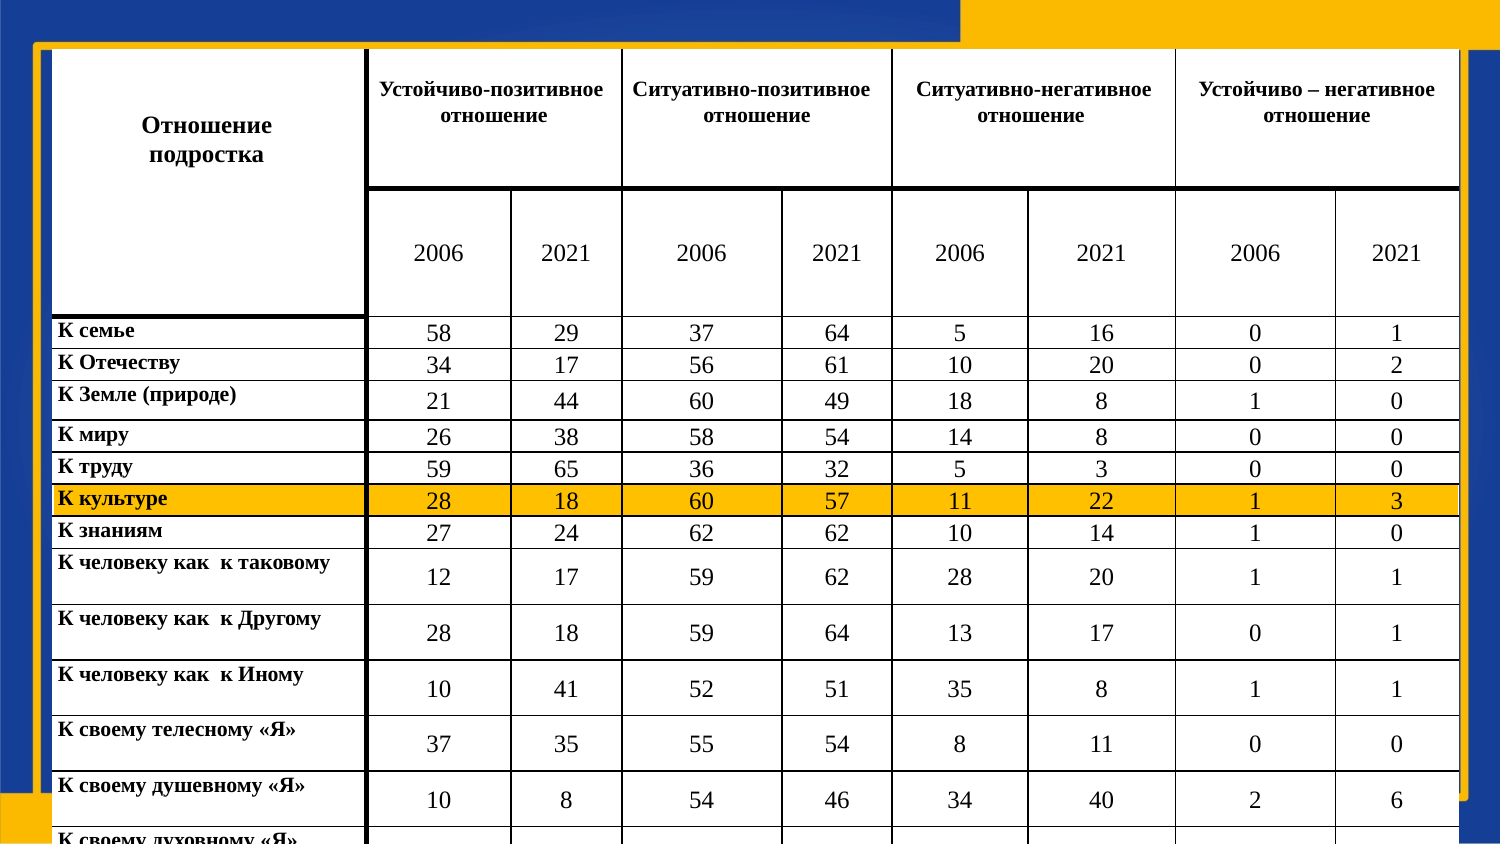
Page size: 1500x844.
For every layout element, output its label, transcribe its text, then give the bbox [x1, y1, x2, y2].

table_cell 1 [1336, 549, 1458, 604]
table_cell 0 [1176, 605, 1335, 659]
table_cell 1 [1336, 605, 1458, 659]
table_cell 34 [893, 772, 1027, 826]
table_cell К Отечеству [54, 349, 364, 380]
table_cell 3 [1029, 453, 1175, 483]
table_cell 62 [623, 517, 781, 548]
table_cell 54 [783, 421, 891, 451]
table_cell 11 [893, 485, 1027, 515]
table_cell 2 [1336, 349, 1458, 380]
table_cell 1 [1176, 381, 1335, 419]
table_cell 10 [369, 772, 510, 826]
table_header Ситуативно-негативное отношение [893, 51, 1175, 186]
table_cell 64 [783, 605, 891, 659]
table_cell 58 [623, 421, 781, 451]
table_cell 0 [1176, 421, 1335, 451]
table_cell 64 [783, 317, 891, 348]
table_cell 1 [1176, 661, 1335, 715]
table_cell 0 [1336, 421, 1458, 451]
table_cell 28 [893, 549, 1027, 604]
table_cell 18 [893, 381, 1027, 419]
table_cell 41 [512, 661, 621, 715]
table_cell 61 [783, 349, 891, 380]
table_cell 0 [1336, 716, 1458, 770]
table_cell 49 [783, 381, 891, 419]
table_cell 10 [369, 661, 510, 715]
table_cell 8 [1029, 381, 1175, 419]
table_cell 17 [1029, 605, 1175, 659]
table_cell 1 [1176, 517, 1335, 548]
table_cell 29 [512, 317, 621, 348]
table_cell 1 [1336, 317, 1458, 348]
table_cell 56 [623, 349, 781, 380]
table_cell К человеку как к Иному [54, 661, 364, 715]
table_cell 10 [893, 517, 1027, 548]
table_cell 2021 [1029, 191, 1175, 316]
table_cell 18 [512, 485, 621, 515]
table_header Отношение подростка [54, 51, 364, 314]
table_cell 44 [512, 381, 621, 419]
table_cell 46 [783, 772, 891, 826]
table_cell 36 [623, 453, 781, 483]
table_cell 2 [1176, 772, 1335, 826]
table_cell 32 [783, 453, 891, 483]
table_cell 0 [1336, 381, 1458, 419]
table_cell 16 [1029, 317, 1175, 348]
table_cell 71 [623, 827, 781, 844]
table_cell 65 [512, 453, 621, 483]
table_cell 2006 [369, 191, 510, 316]
table_cell 5 [893, 453, 1027, 483]
table_cell 0 [1176, 827, 1335, 844]
table_cell 8 [893, 716, 1027, 770]
table_cell 25 [369, 827, 510, 844]
table_cell 1 [1176, 485, 1335, 515]
table_cell 28 [512, 827, 621, 844]
table_cell 40 [1029, 772, 1175, 826]
table_cell 60 [623, 485, 781, 515]
table_cell 14 [1029, 517, 1175, 548]
table_cell К человеку как к таковому [54, 549, 364, 604]
table_cell 34 [369, 349, 510, 380]
table_cell 14 [893, 421, 1027, 451]
table_cell 2021 [512, 191, 621, 316]
table_cell 10 [893, 349, 1027, 380]
table_cell К культуре [54, 485, 364, 515]
table_cell 2021 [783, 191, 891, 316]
table_cell 35 [512, 716, 621, 770]
table_cell 62 [783, 549, 891, 604]
table_cell К знаниям [54, 517, 364, 548]
table_cell 51 [783, 661, 891, 715]
table_cell 37 [369, 716, 510, 770]
table_cell 54 [783, 716, 891, 770]
table_cell К Земле (природе) [54, 381, 364, 419]
table_cell 0 [1176, 716, 1335, 770]
table_cell 59 [369, 453, 510, 483]
table_cell 6 [1336, 772, 1458, 826]
table_cell 5 [893, 317, 1027, 348]
table_cell 55 [623, 716, 781, 770]
table_cell 54 [623, 772, 781, 826]
table_cell 0 [1176, 349, 1335, 380]
table_cell 58 [369, 317, 510, 348]
table_cell 28 [369, 605, 510, 659]
table_cell К своему телесному «Я» [54, 716, 364, 770]
table_cell 2006 [623, 191, 781, 316]
table_cell 20 [1029, 349, 1175, 380]
table_cell 62 [783, 517, 891, 548]
table_cell 27 [369, 517, 510, 548]
table_cell 2006 [893, 191, 1027, 316]
table_header Устойчиво – негативное отношение [1176, 51, 1458, 186]
table_cell К миру [54, 421, 364, 451]
table_header Устойчиво-позитивное отношение [369, 51, 621, 186]
table_cell К своему душевному «Я» [54, 772, 364, 826]
table_cell 65 [783, 827, 891, 844]
table_cell 26 [369, 421, 510, 451]
table_cell 0 [1336, 517, 1458, 548]
table_cell 13 [893, 605, 1027, 659]
table_cell 17 [512, 349, 621, 380]
table_header Ситуативно-позитивное отношение [623, 51, 891, 186]
table_cell 8 [1029, 661, 1175, 715]
table_cell 0 [1336, 453, 1458, 483]
table_cell 21 [369, 381, 510, 419]
table_cell 1 [1176, 549, 1335, 604]
table_cell 18 [512, 605, 621, 659]
table_cell 8 [1029, 421, 1175, 451]
table_cell 38 [512, 421, 621, 451]
table_cell 57 [783, 485, 891, 515]
table_cell 7 [1029, 827, 1175, 844]
table_cell 24 [512, 517, 621, 548]
table_cell 0 [1176, 317, 1335, 348]
table_cell 59 [623, 549, 781, 604]
table_cell 11 [1029, 716, 1175, 770]
table_cell К труду [54, 453, 364, 483]
table_cell 20 [1029, 549, 1175, 604]
table_cell К семье [54, 319, 364, 348]
table_cell 35 [893, 661, 1027, 715]
table_cell 28 [369, 485, 510, 515]
picture [0, 0, 1500, 844]
table_cell 8 [512, 772, 621, 826]
table_cell 2021 [1336, 191, 1458, 316]
table_cell 60 [623, 381, 781, 419]
table_cell 2006 [1176, 191, 1335, 316]
table_cell 0 [1336, 827, 1458, 844]
table_cell 0 [1176, 453, 1335, 483]
table_cell 3 [1336, 485, 1458, 515]
table_cell 37 [623, 317, 781, 348]
table_cell К своему духовному «Я» [54, 827, 364, 844]
table_cell 17 [512, 549, 621, 604]
table_cell 52 [623, 661, 781, 715]
table_cell К человеку как к Другому [54, 605, 364, 659]
table_cell 22 [1029, 485, 1175, 515]
table_cell 1 [1336, 661, 1458, 715]
table_cell 59 [623, 605, 781, 659]
table_cell 12 [369, 549, 510, 604]
table_cell 4 [893, 827, 1027, 844]
